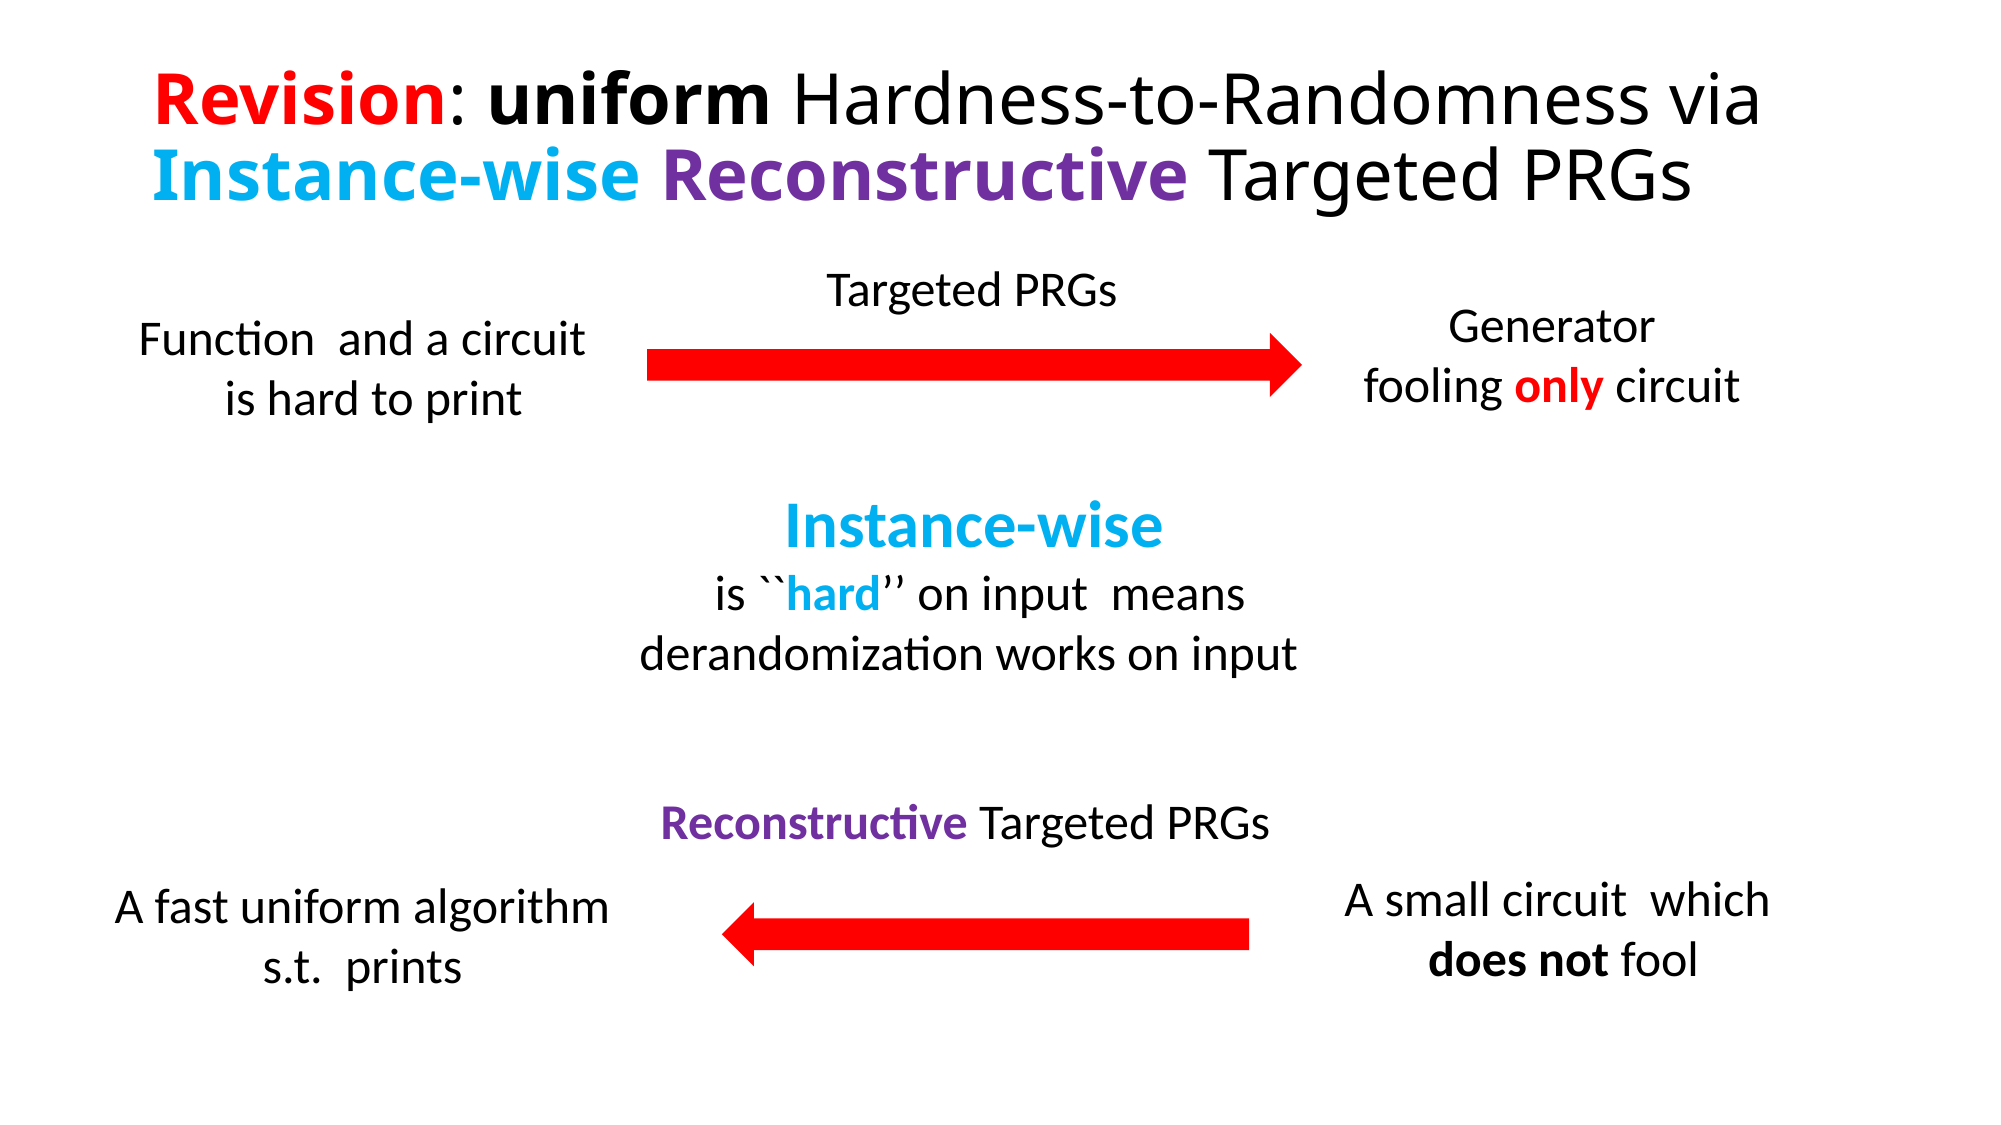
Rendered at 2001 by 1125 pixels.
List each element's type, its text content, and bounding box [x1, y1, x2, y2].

text_box [721, 902, 1250, 967]
title Revision: uniform Hardness-to-Randomness via Instance-wise Reconstructive Targeted PRGs [137, 30, 1863, 249]
text_box Reconstructive Targeted PRGs [645, 782, 1299, 857]
text_box [647, 332, 1302, 397]
text_box Targeted PRGs [799, 249, 1145, 325]
